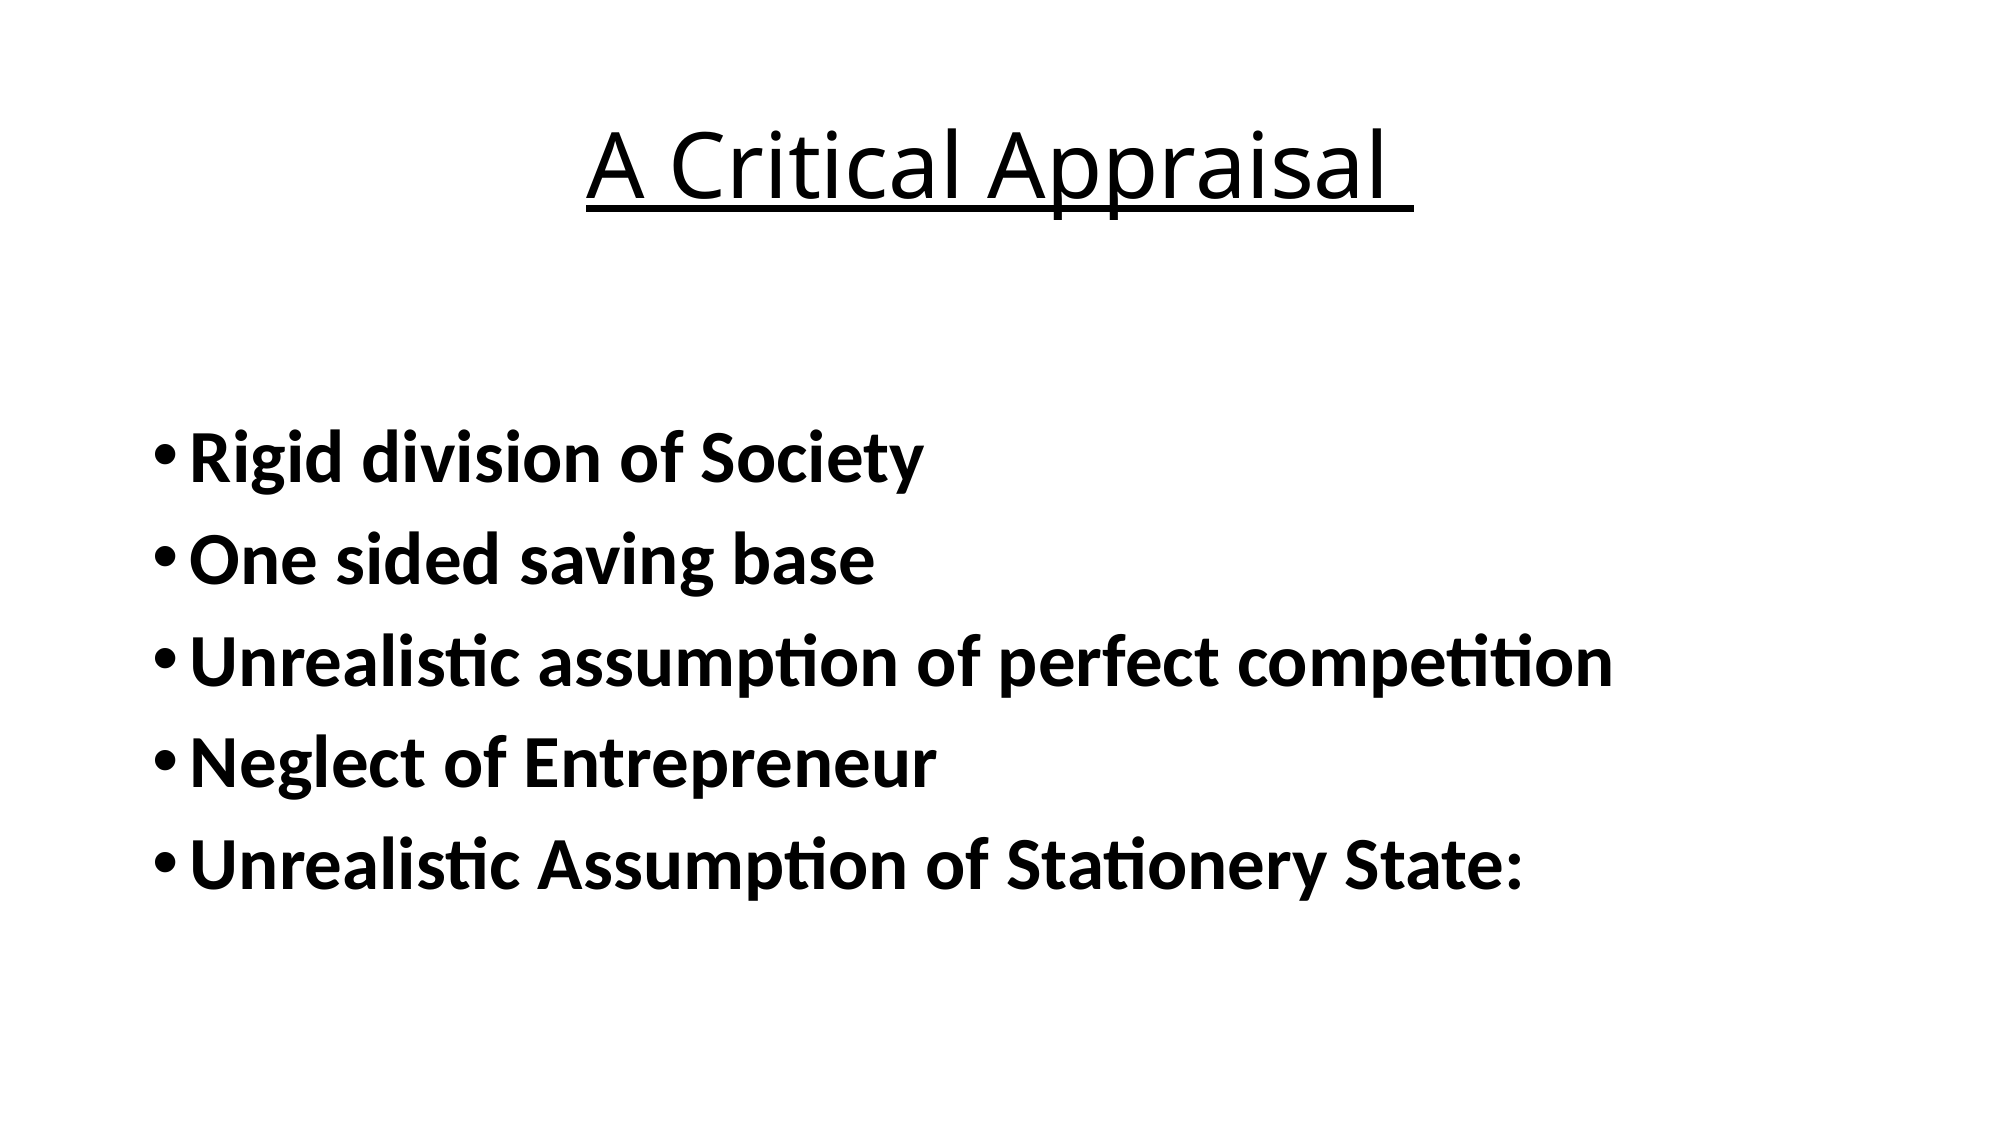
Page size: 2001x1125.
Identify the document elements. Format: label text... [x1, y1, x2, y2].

title A Critical Appraisal [137, 59, 1863, 278]
list Rigid division of Society One sided saving base Unrealistic assumption of perfect competition Neglect of Entrepreneur Unrealistic Assumption of Stationery State: [137, 299, 1863, 1014]
